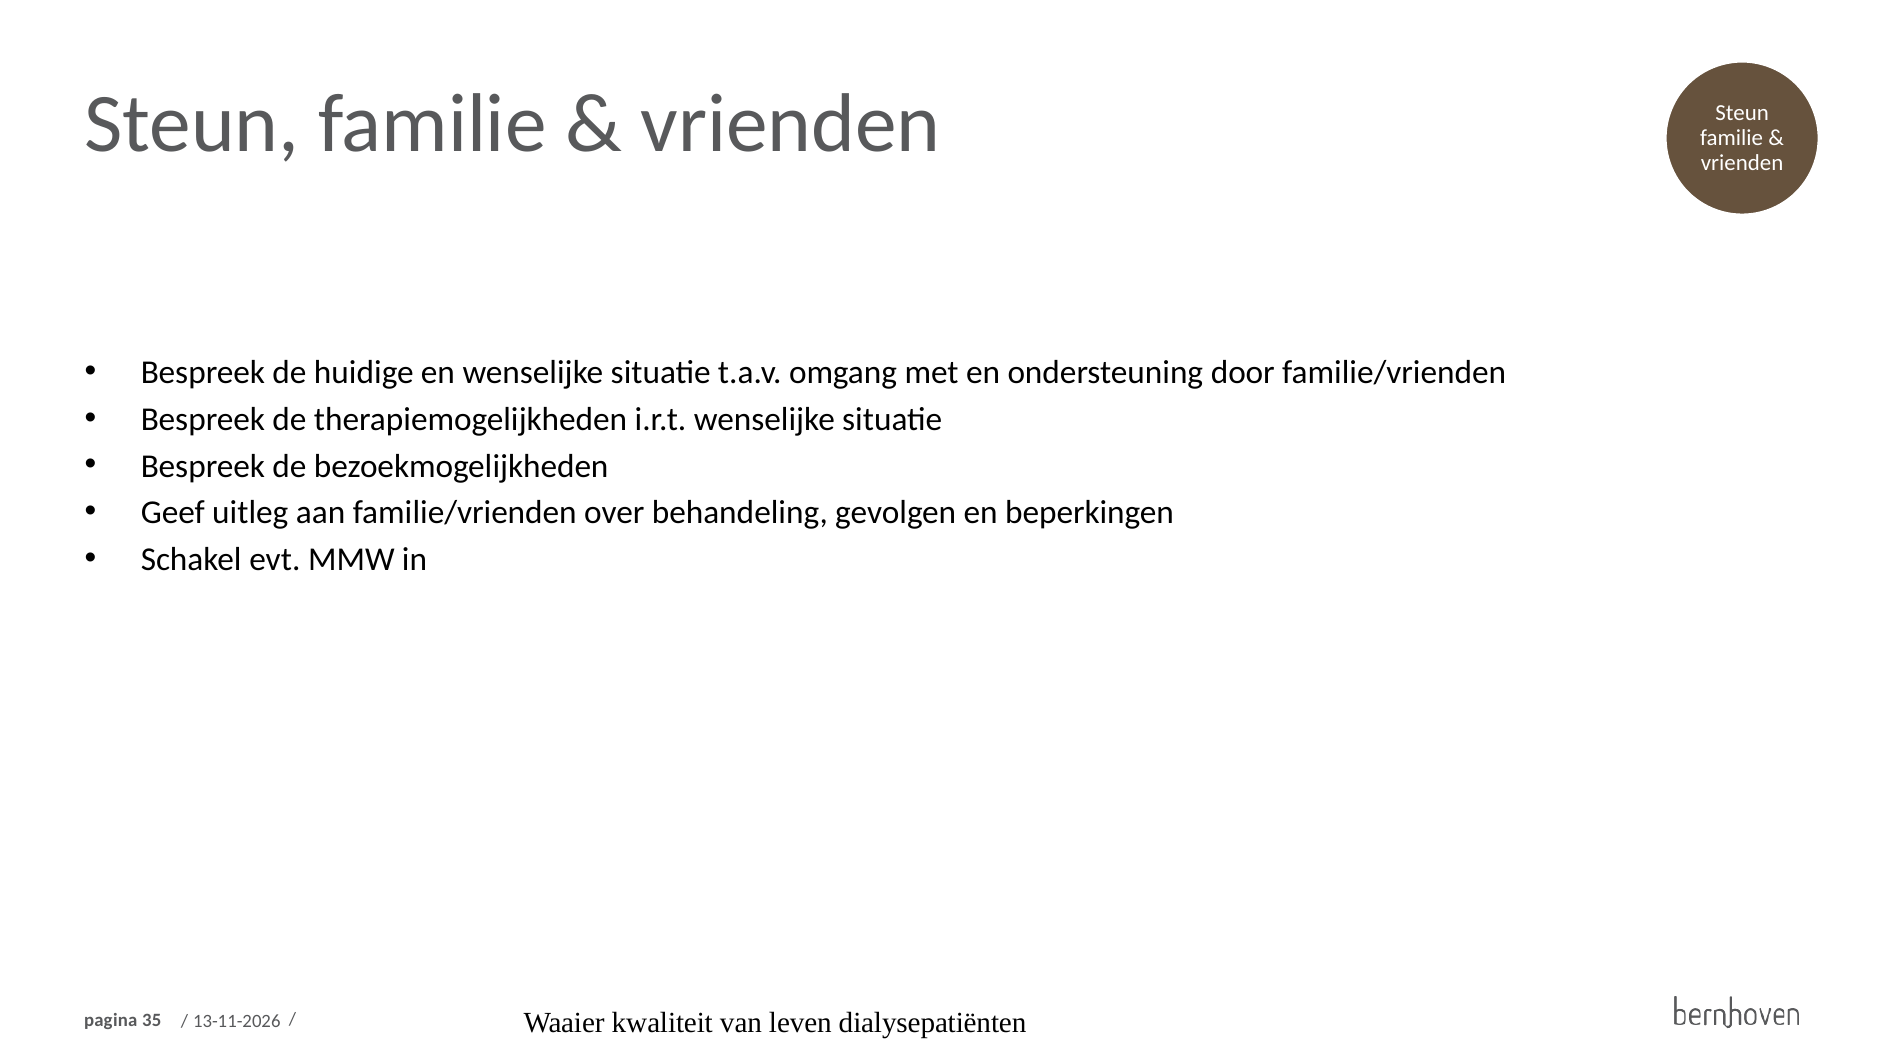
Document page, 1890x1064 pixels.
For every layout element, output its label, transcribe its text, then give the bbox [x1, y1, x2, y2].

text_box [1664, 60, 1820, 216]
footer Waaier kwaliteit van leven dialysepatiënten [304, 992, 1257, 1049]
list Bespreek de huidige en wenselijke situatie t.a.v. omgang met en ondersteuning door familie/vrienden Bespreek de therapiemogelijkheden i.r.t. wenselijke situatie Bespreek de bezoekmogelijkheden Geef uitleg aan familie/vrienden over behandeling, gevolgen en beperkingen Schakel evt. MMW in [69, 343, 1795, 869]
list Steun, familie & vrienden [69, 60, 1662, 173]
picture [1787, 1008, 1799, 1025]
picture [1744, 1008, 1785, 1025]
picture [1674, 996, 1686, 1025]
picture [1689, 1008, 1701, 1025]
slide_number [174, 992, 304, 1049]
